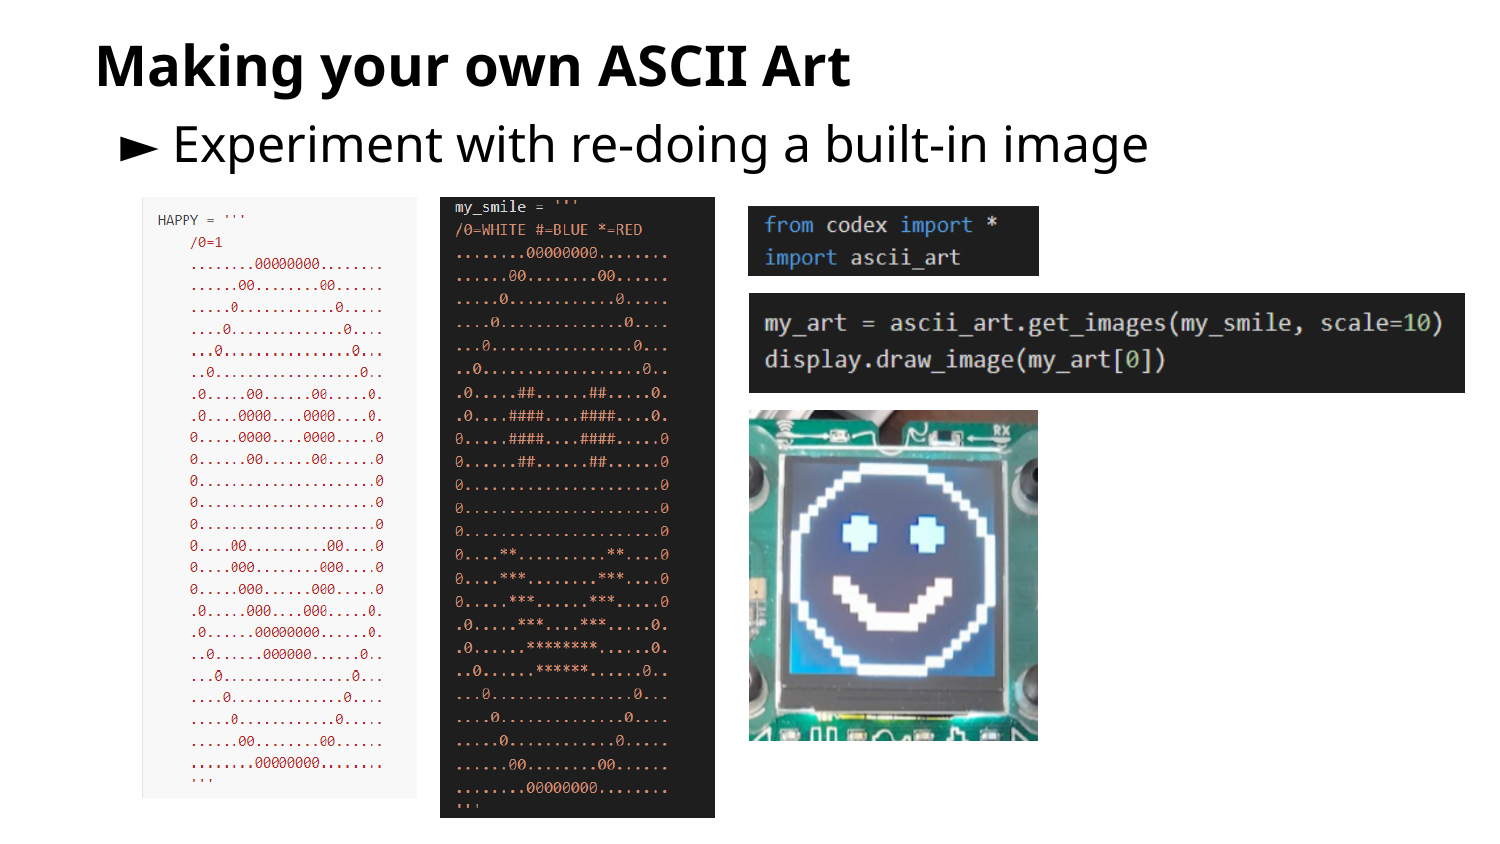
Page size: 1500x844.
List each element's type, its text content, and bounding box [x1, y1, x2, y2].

picture [440, 197, 715, 819]
picture [142, 197, 417, 798]
title Making your own ASCII Art [83, 24, 1335, 188]
picture [748, 293, 1465, 393]
picture [747, 205, 1039, 276]
list Experiment with re-doing a built-in image [105, 107, 1346, 294]
picture [749, 410, 1038, 741]
